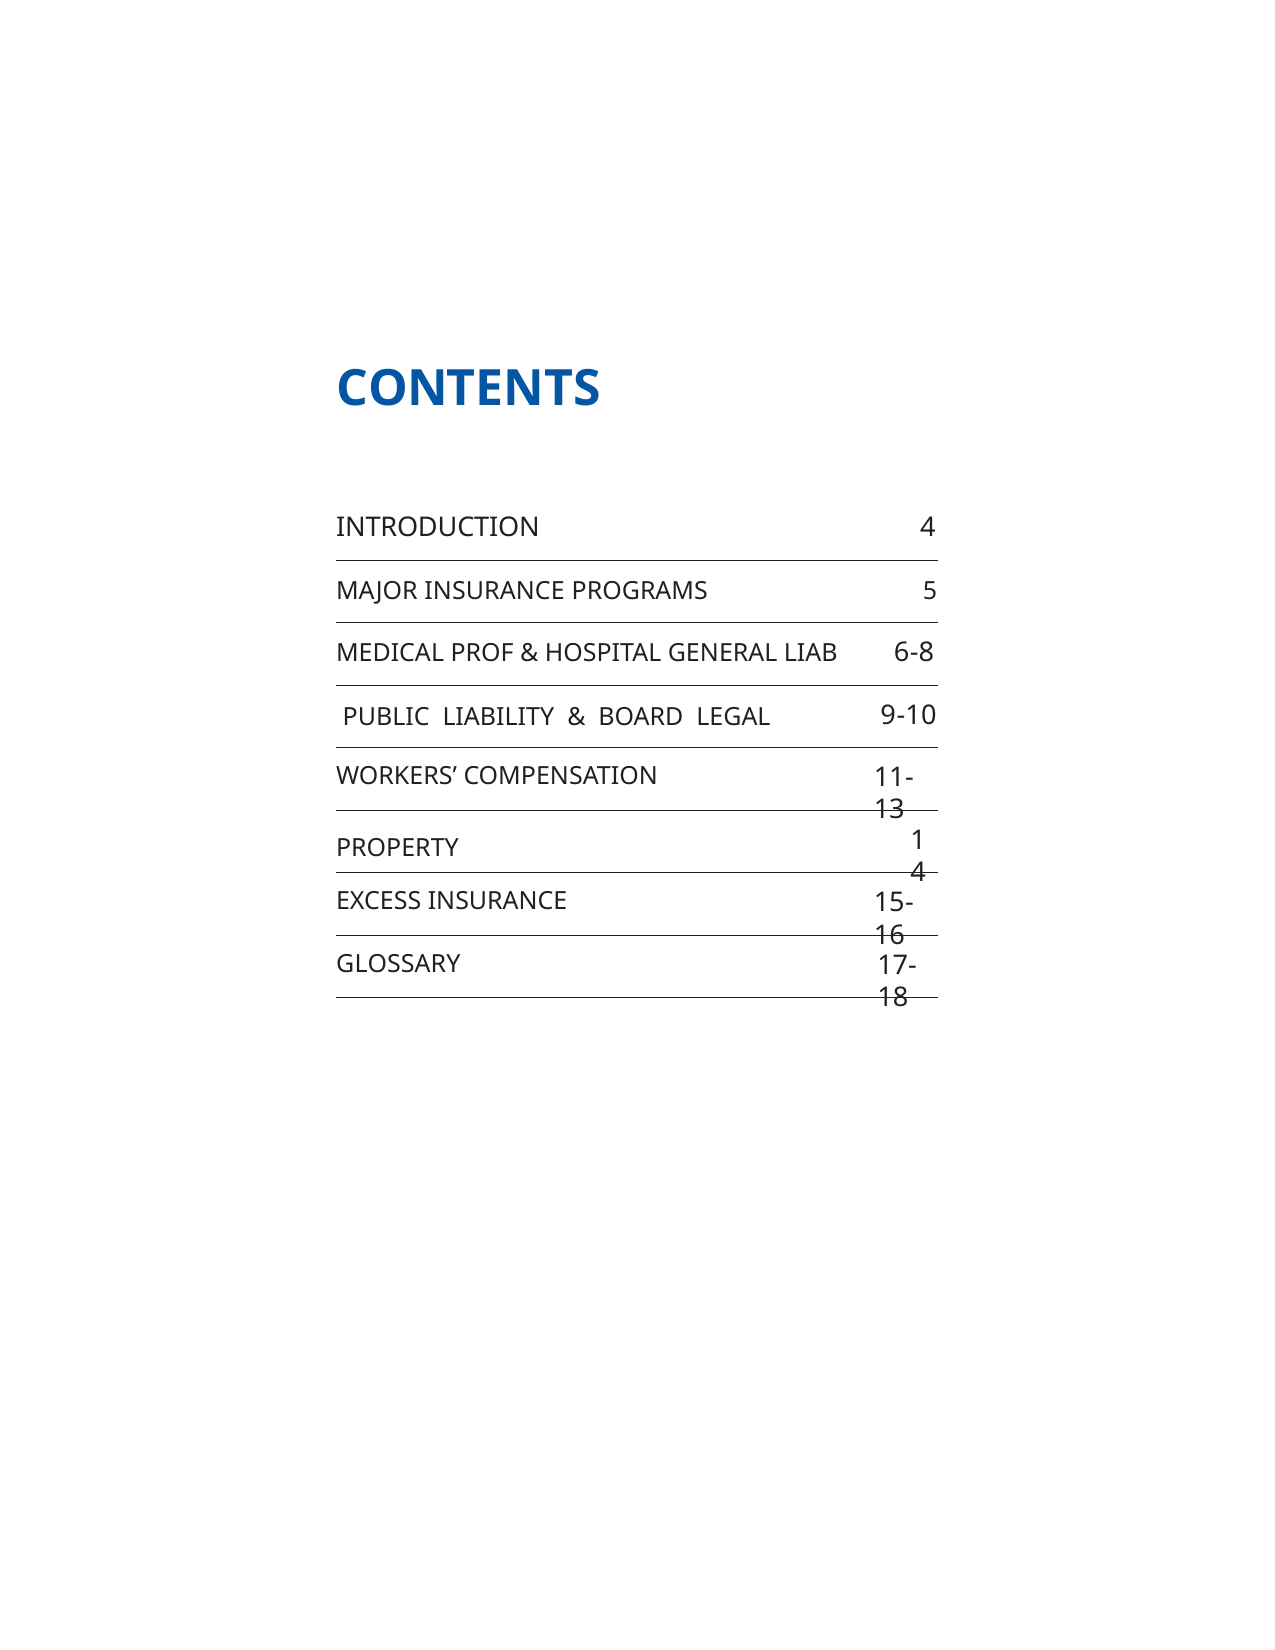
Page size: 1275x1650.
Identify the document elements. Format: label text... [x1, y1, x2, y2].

text_box PROPERTY [334, 828, 538, 861]
text_box 11-13 [871, 757, 942, 825]
title CONTENTS [334, 353, 625, 572]
text_box 15-16 [871, 882, 941, 950]
text_box 4 [917, 507, 941, 543]
text_box EXCESS INSURANCE [334, 882, 650, 915]
text_box 9-10 [878, 695, 941, 730]
text_box 17-18 [875, 945, 941, 1013]
text_box 14 [908, 820, 940, 882]
text_box INTRODUCTION [334, 507, 560, 543]
text_box 5 [920, 572, 941, 605]
text_box PUBLIC LIABILITY & BOARD LEGAL [334, 698, 838, 731]
text_box WORKERS’ COMPENSATION [334, 757, 725, 790]
text_box GLOSSARY [334, 945, 493, 978]
text_box MAJOR INSURANCE PROGRAMS [334, 572, 757, 605]
title CONTENTS [334, 605, 625, 631]
text_box MEDICAL PROF & HOSPITAL GENERAL LIAB 6-8 [334, 632, 941, 668]
